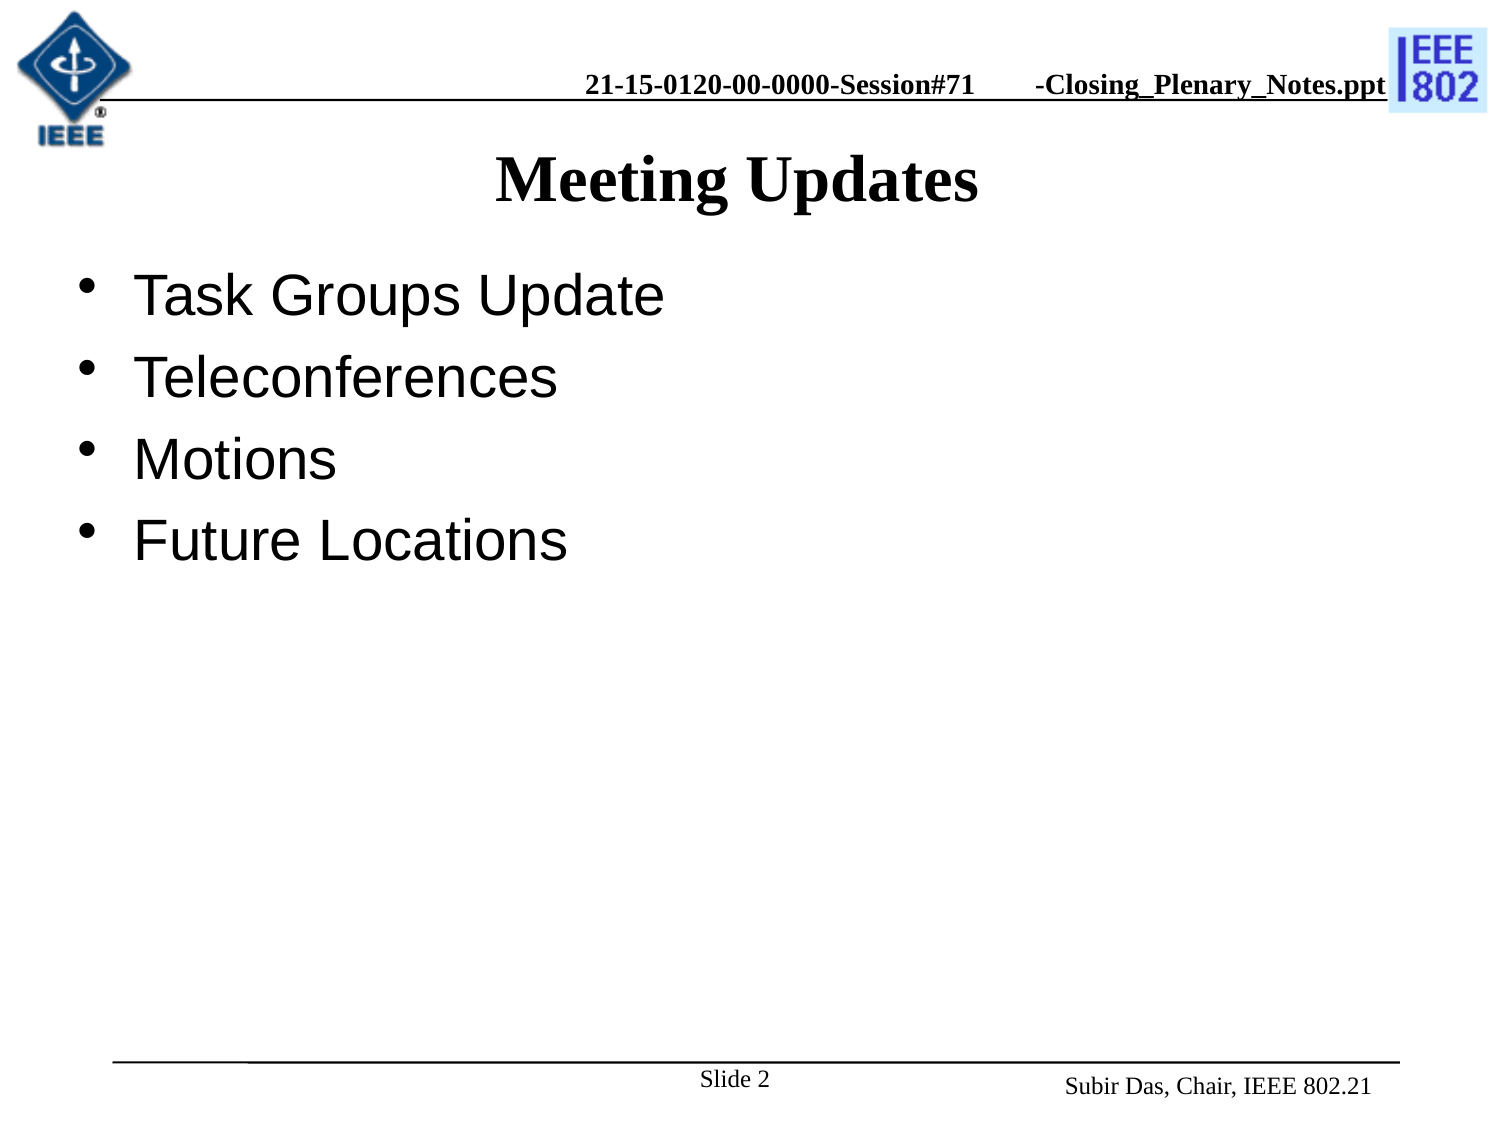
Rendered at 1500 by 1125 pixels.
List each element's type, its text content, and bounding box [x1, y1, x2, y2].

picture [1374, 9, 1499, 138]
text_box Subir Das, Chair, IEEE 802.21 [1050, 1062, 1400, 1100]
picture [12, 9, 137, 150]
list Task Groups Update Teleconferences Motions Future Locations [62, 249, 1453, 938]
title Meeting Updates [99, 99, 1376, 249]
slide_number Slide 2 [687, 1062, 783, 1093]
